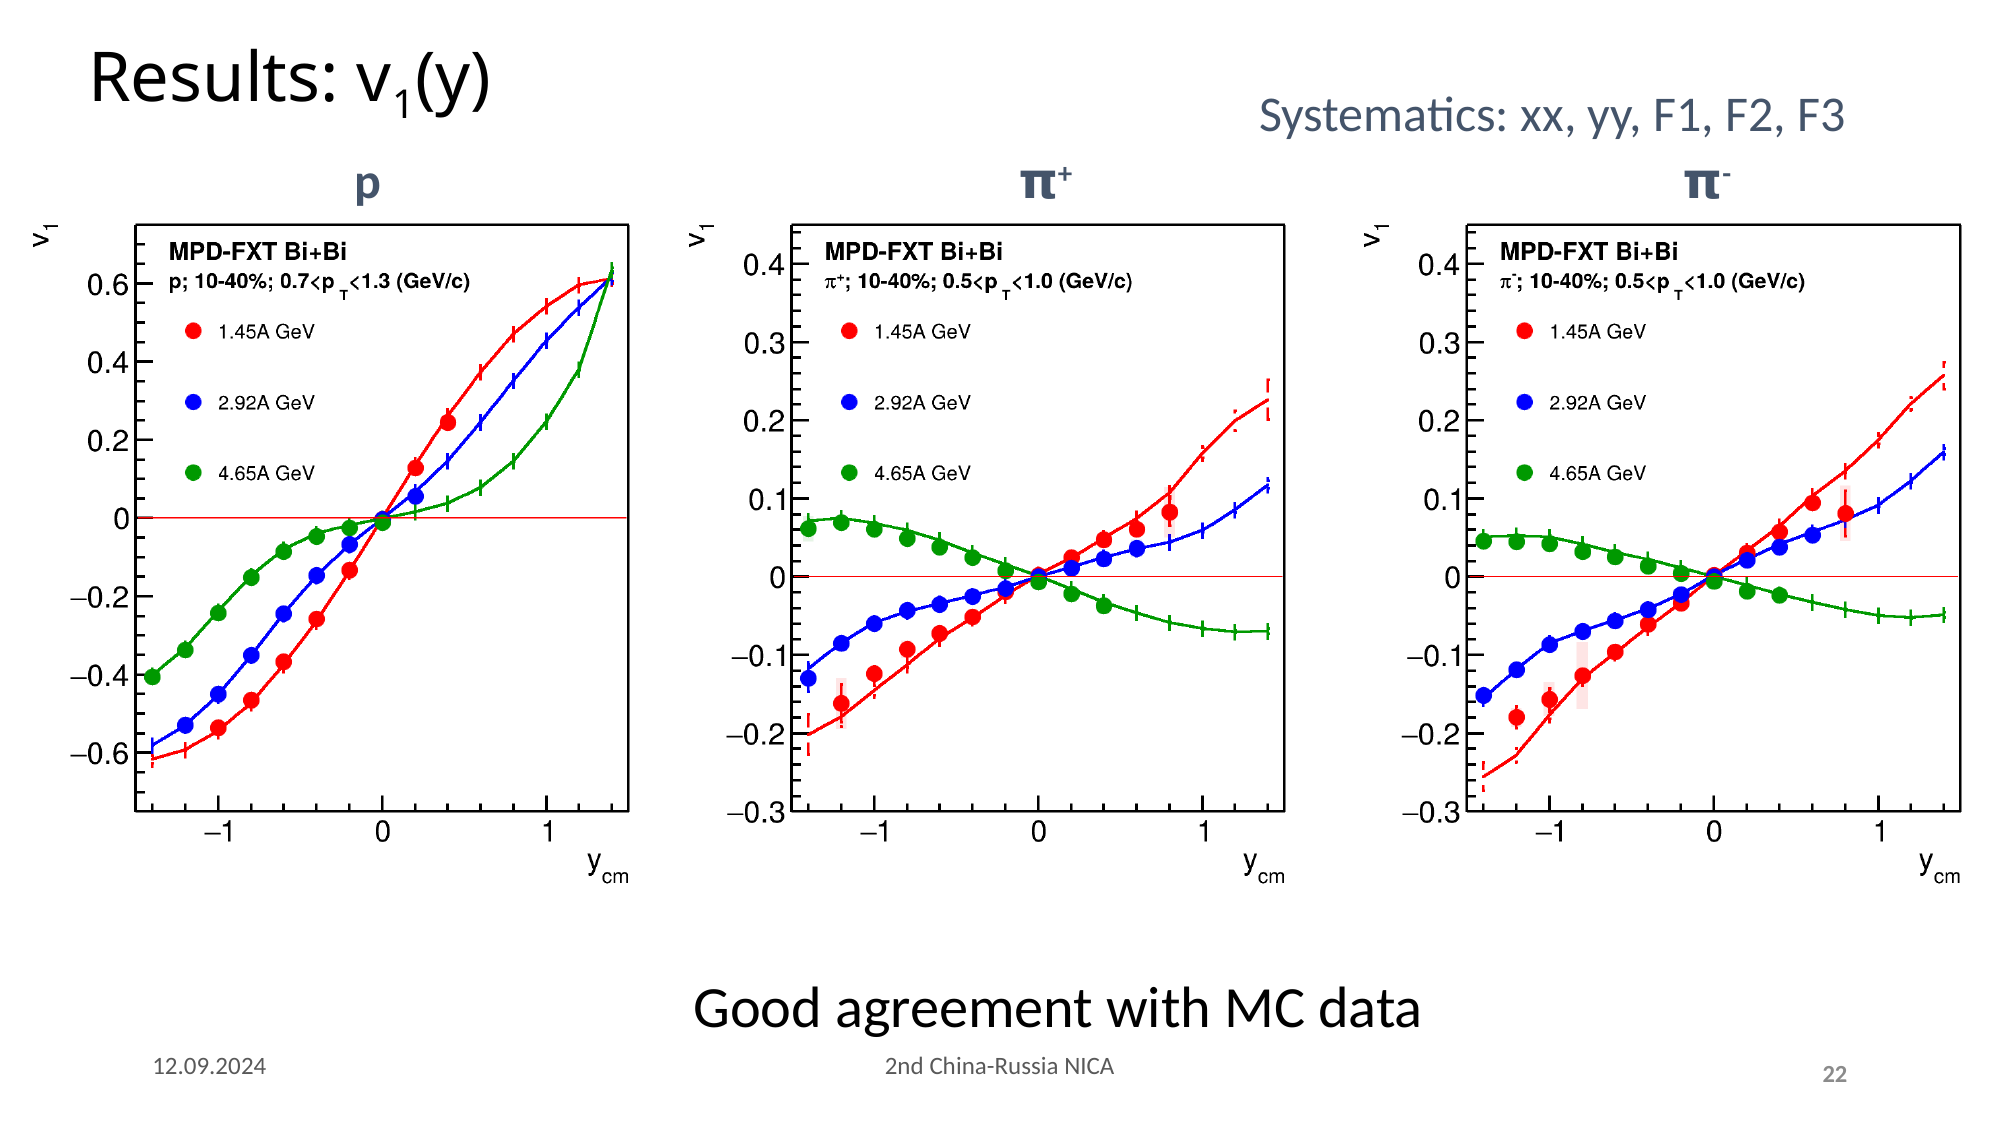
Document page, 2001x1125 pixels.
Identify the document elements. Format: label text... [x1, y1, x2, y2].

text_box 𝝿- [1662, 128, 1783, 189]
slide_number <number> [1412, 1042, 1863, 1103]
text_box 𝝿+ [998, 128, 1119, 189]
picture [1335, 189, 1993, 896]
list Good agreement with MC data [381, 956, 1736, 1066]
title Results: v1(y) [68, 13, 1932, 140]
text_box Systematics: xx, yy, F1, F2, F3 [1239, 61, 1974, 162]
text_box p [334, 128, 455, 189]
picture [4, 189, 1317, 896]
text_box 12.09.2024 [137, 1042, 588, 1103]
text_box 2nd China-Russia NICA [662, 1042, 1338, 1103]
